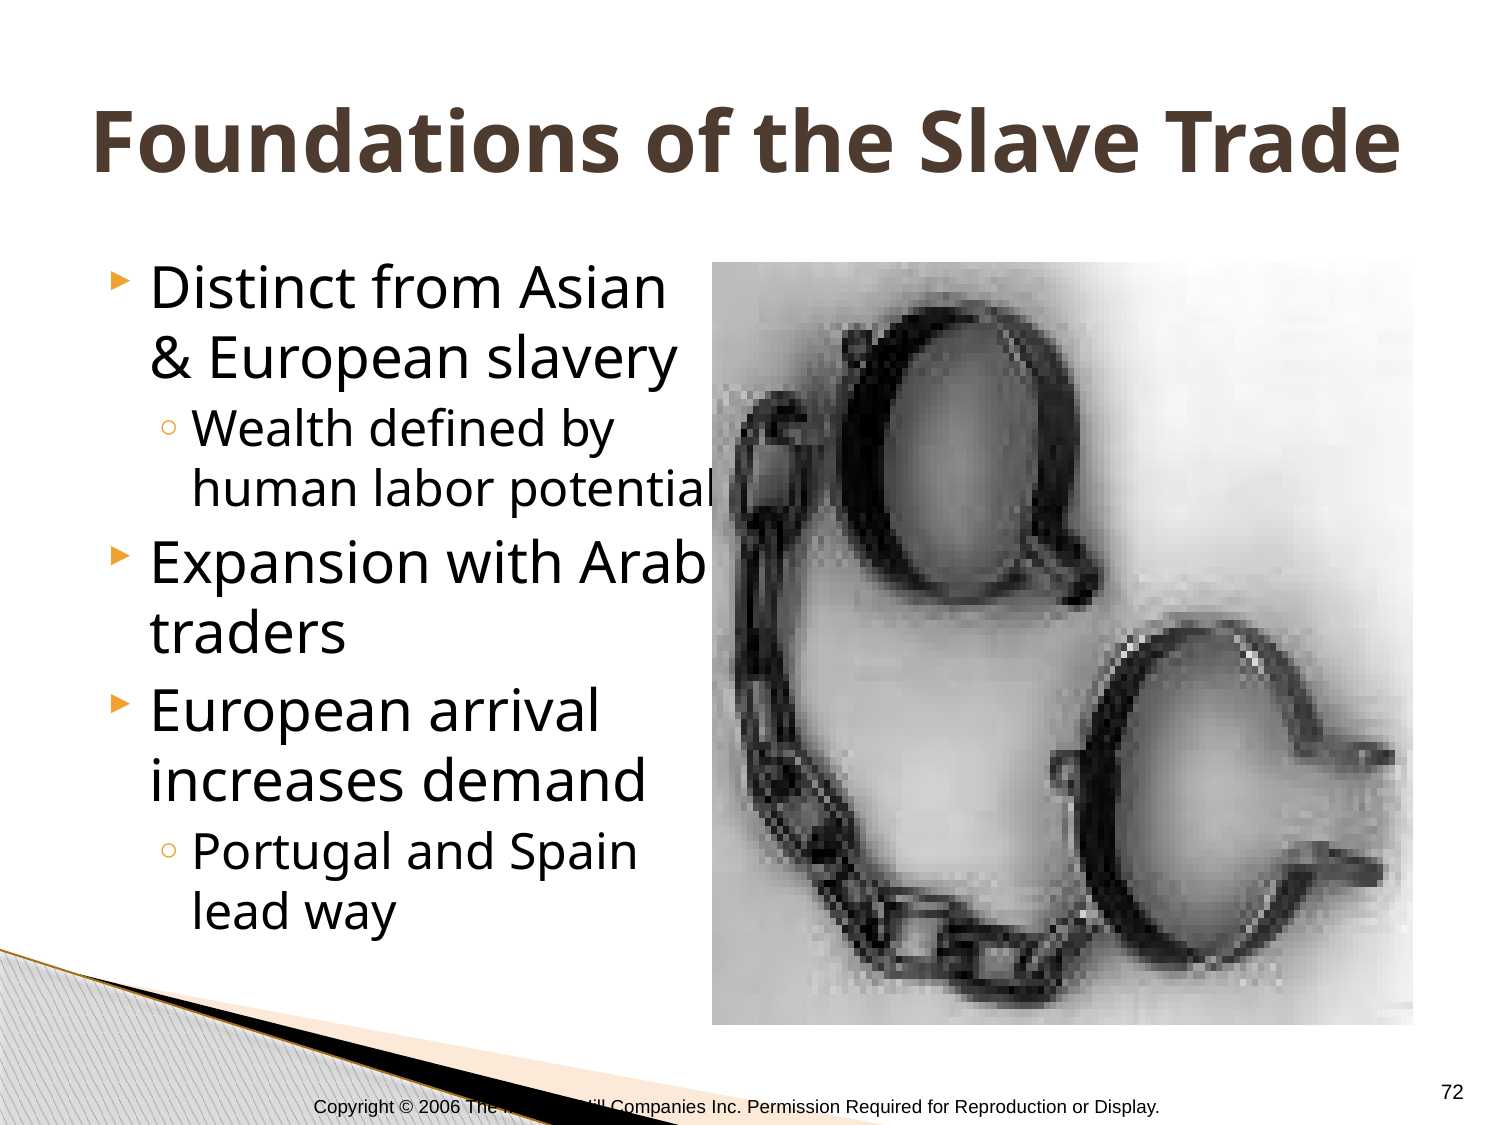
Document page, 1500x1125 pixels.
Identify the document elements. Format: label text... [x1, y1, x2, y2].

title Foundations of the Slave Trade [75, 45, 1425, 233]
list Distinct from Asian & European slavery Wealth defined by human labor potential Expansion with Arab traders European arrival increases demand Portugal and Spain lead way [75, 243, 738, 1050]
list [712, 262, 1413, 1026]
slide_number 72 [1418, 1051, 1479, 1112]
